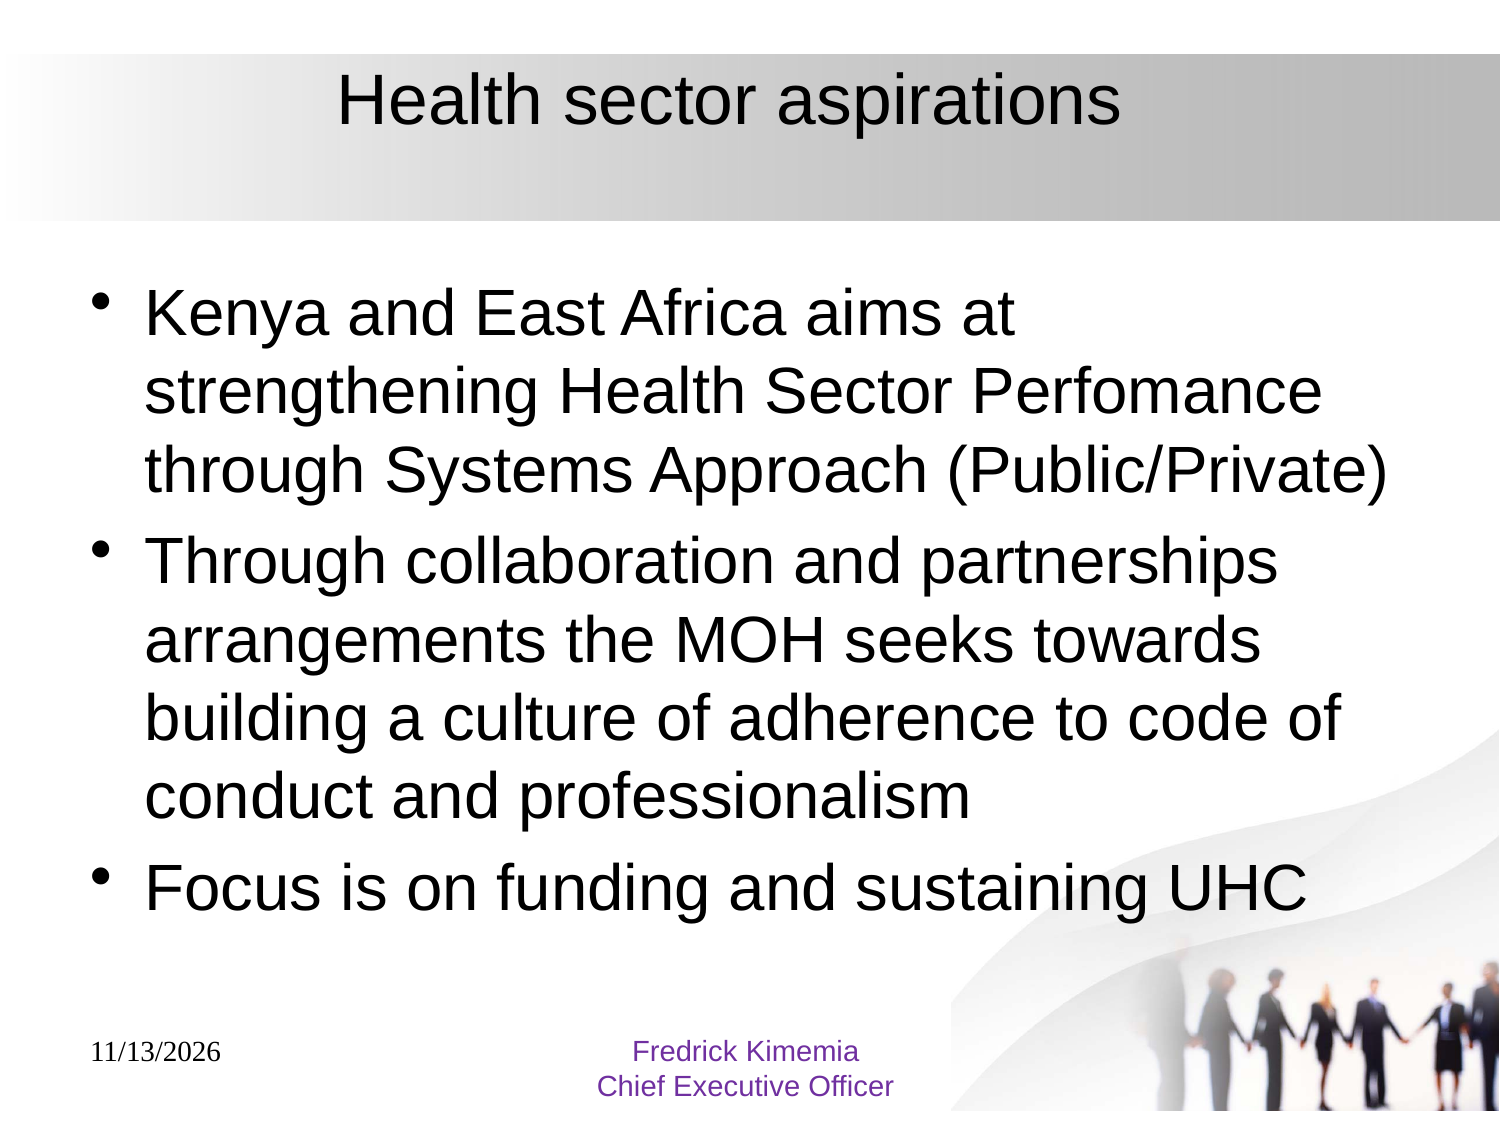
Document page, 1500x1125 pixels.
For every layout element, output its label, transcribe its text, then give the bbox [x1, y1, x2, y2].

slide_number [75, 1024, 425, 1103]
footer Fredrick Kimemia Chief Executive Officer [512, 1024, 988, 1103]
slide_number [1074, 1024, 1425, 1103]
picture [951, 728, 1499, 1111]
title Health sector aspirations [74, 44, 1426, 233]
list Kenya and East Africa aims at strengthening Health Sector Perfomance through Systems Approach (Public/Private) Through collaboration and partnerships arrangements the MOH seeks towards building a culture of adherence to code of conduct and professionalism Focus is on funding and sustaining UHC [74, 262, 1426, 1006]
